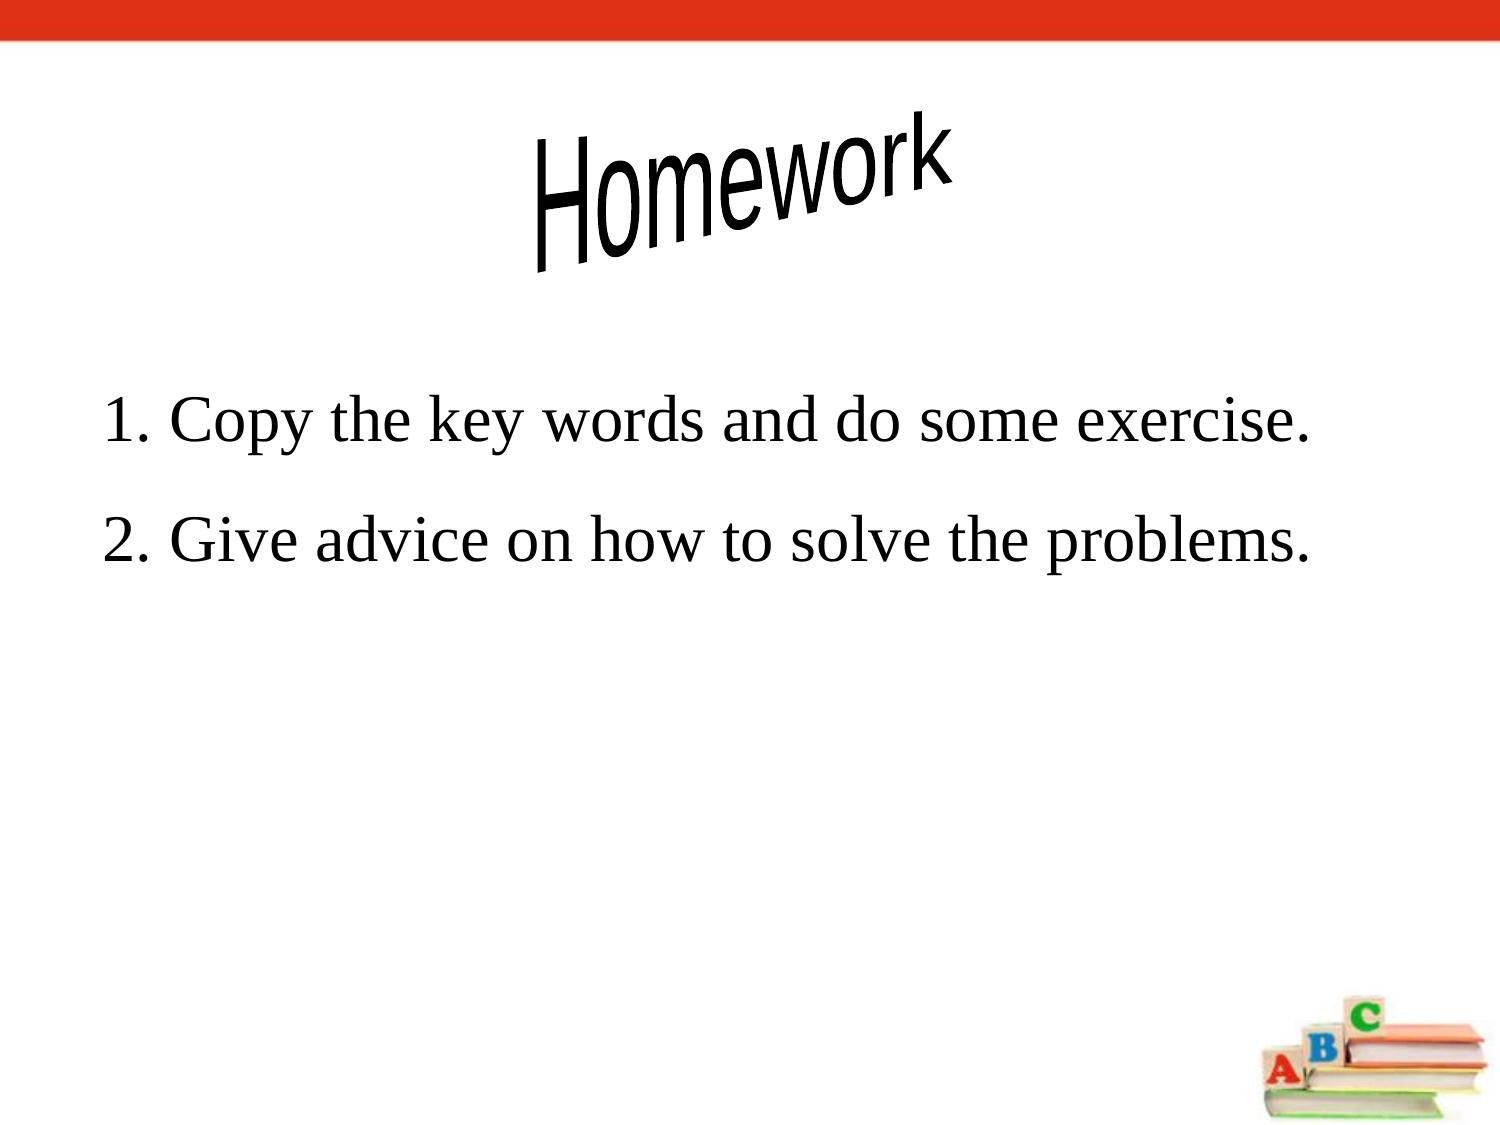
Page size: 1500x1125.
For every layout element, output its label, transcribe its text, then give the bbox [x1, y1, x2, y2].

text_box 1. Copy the key words and do some exercise. 2. Give advice on how to solve the problems. [87, 302, 1438, 583]
picture [0, 0, 1500, 1125]
